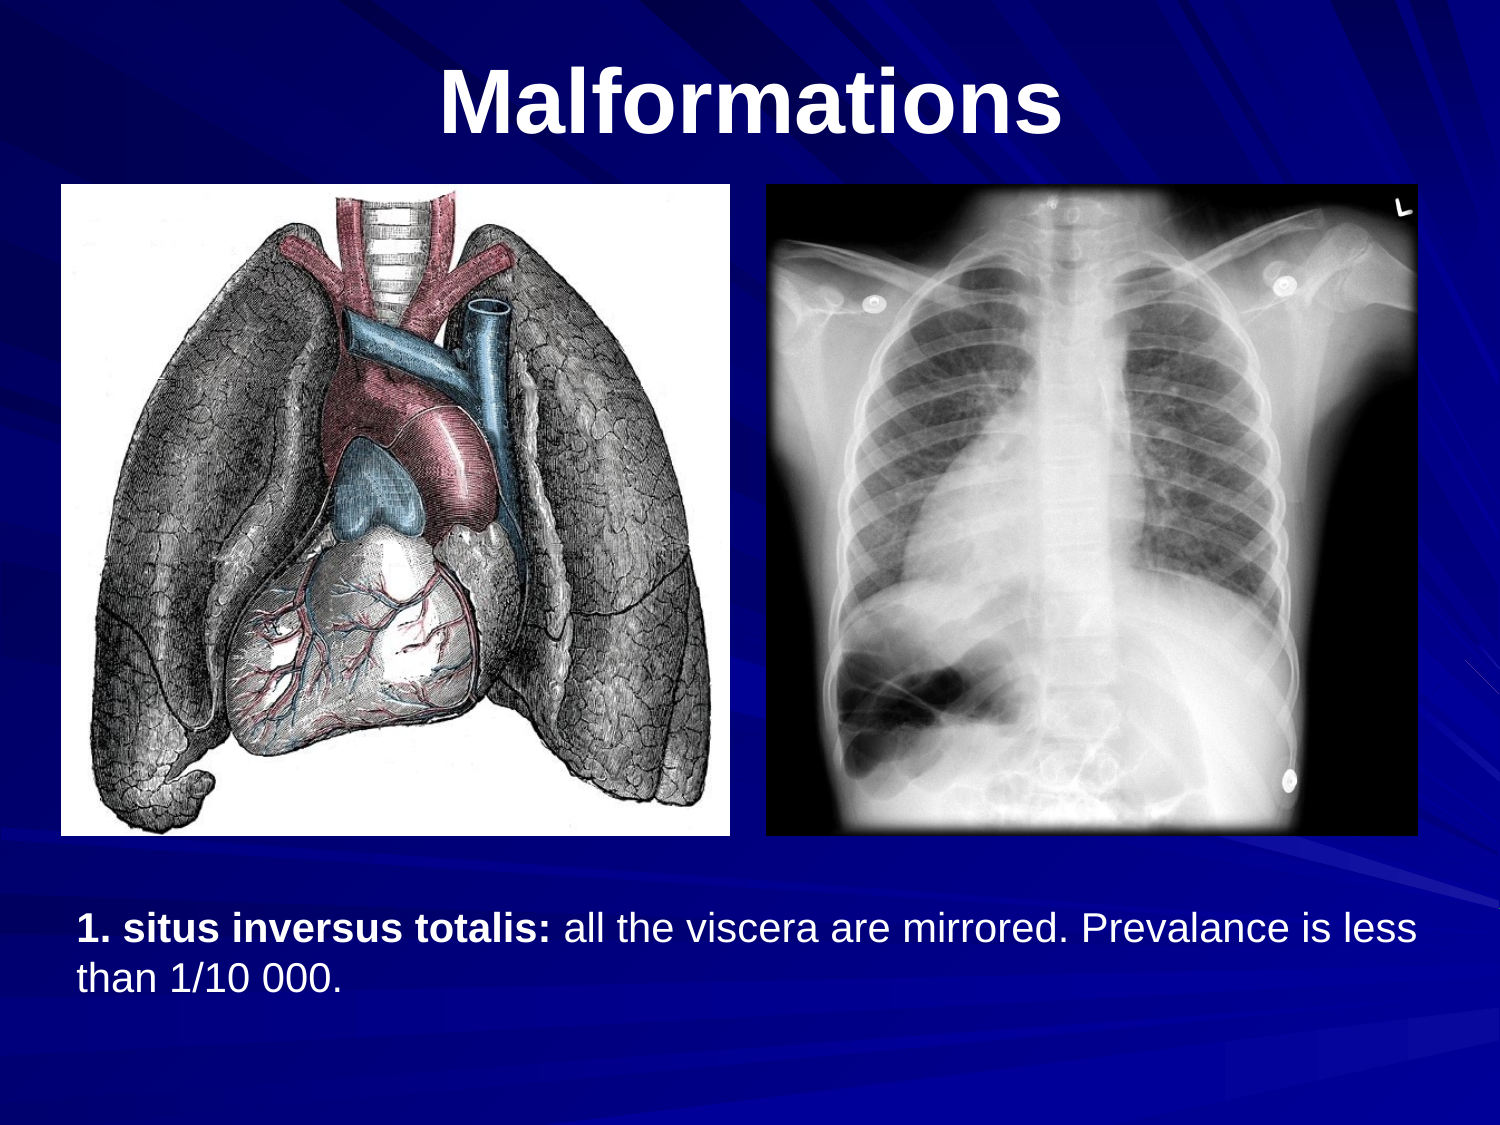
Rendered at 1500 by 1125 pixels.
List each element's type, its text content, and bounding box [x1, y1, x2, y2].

picture [766, 184, 1418, 836]
text_box 1. situs inversus totalis: all the viscera are mirrored. Prevalance is less than 1/10 000. [61, 893, 1471, 1008]
title Malformations [76, 31, 1427, 162]
picture [61, 184, 730, 836]
